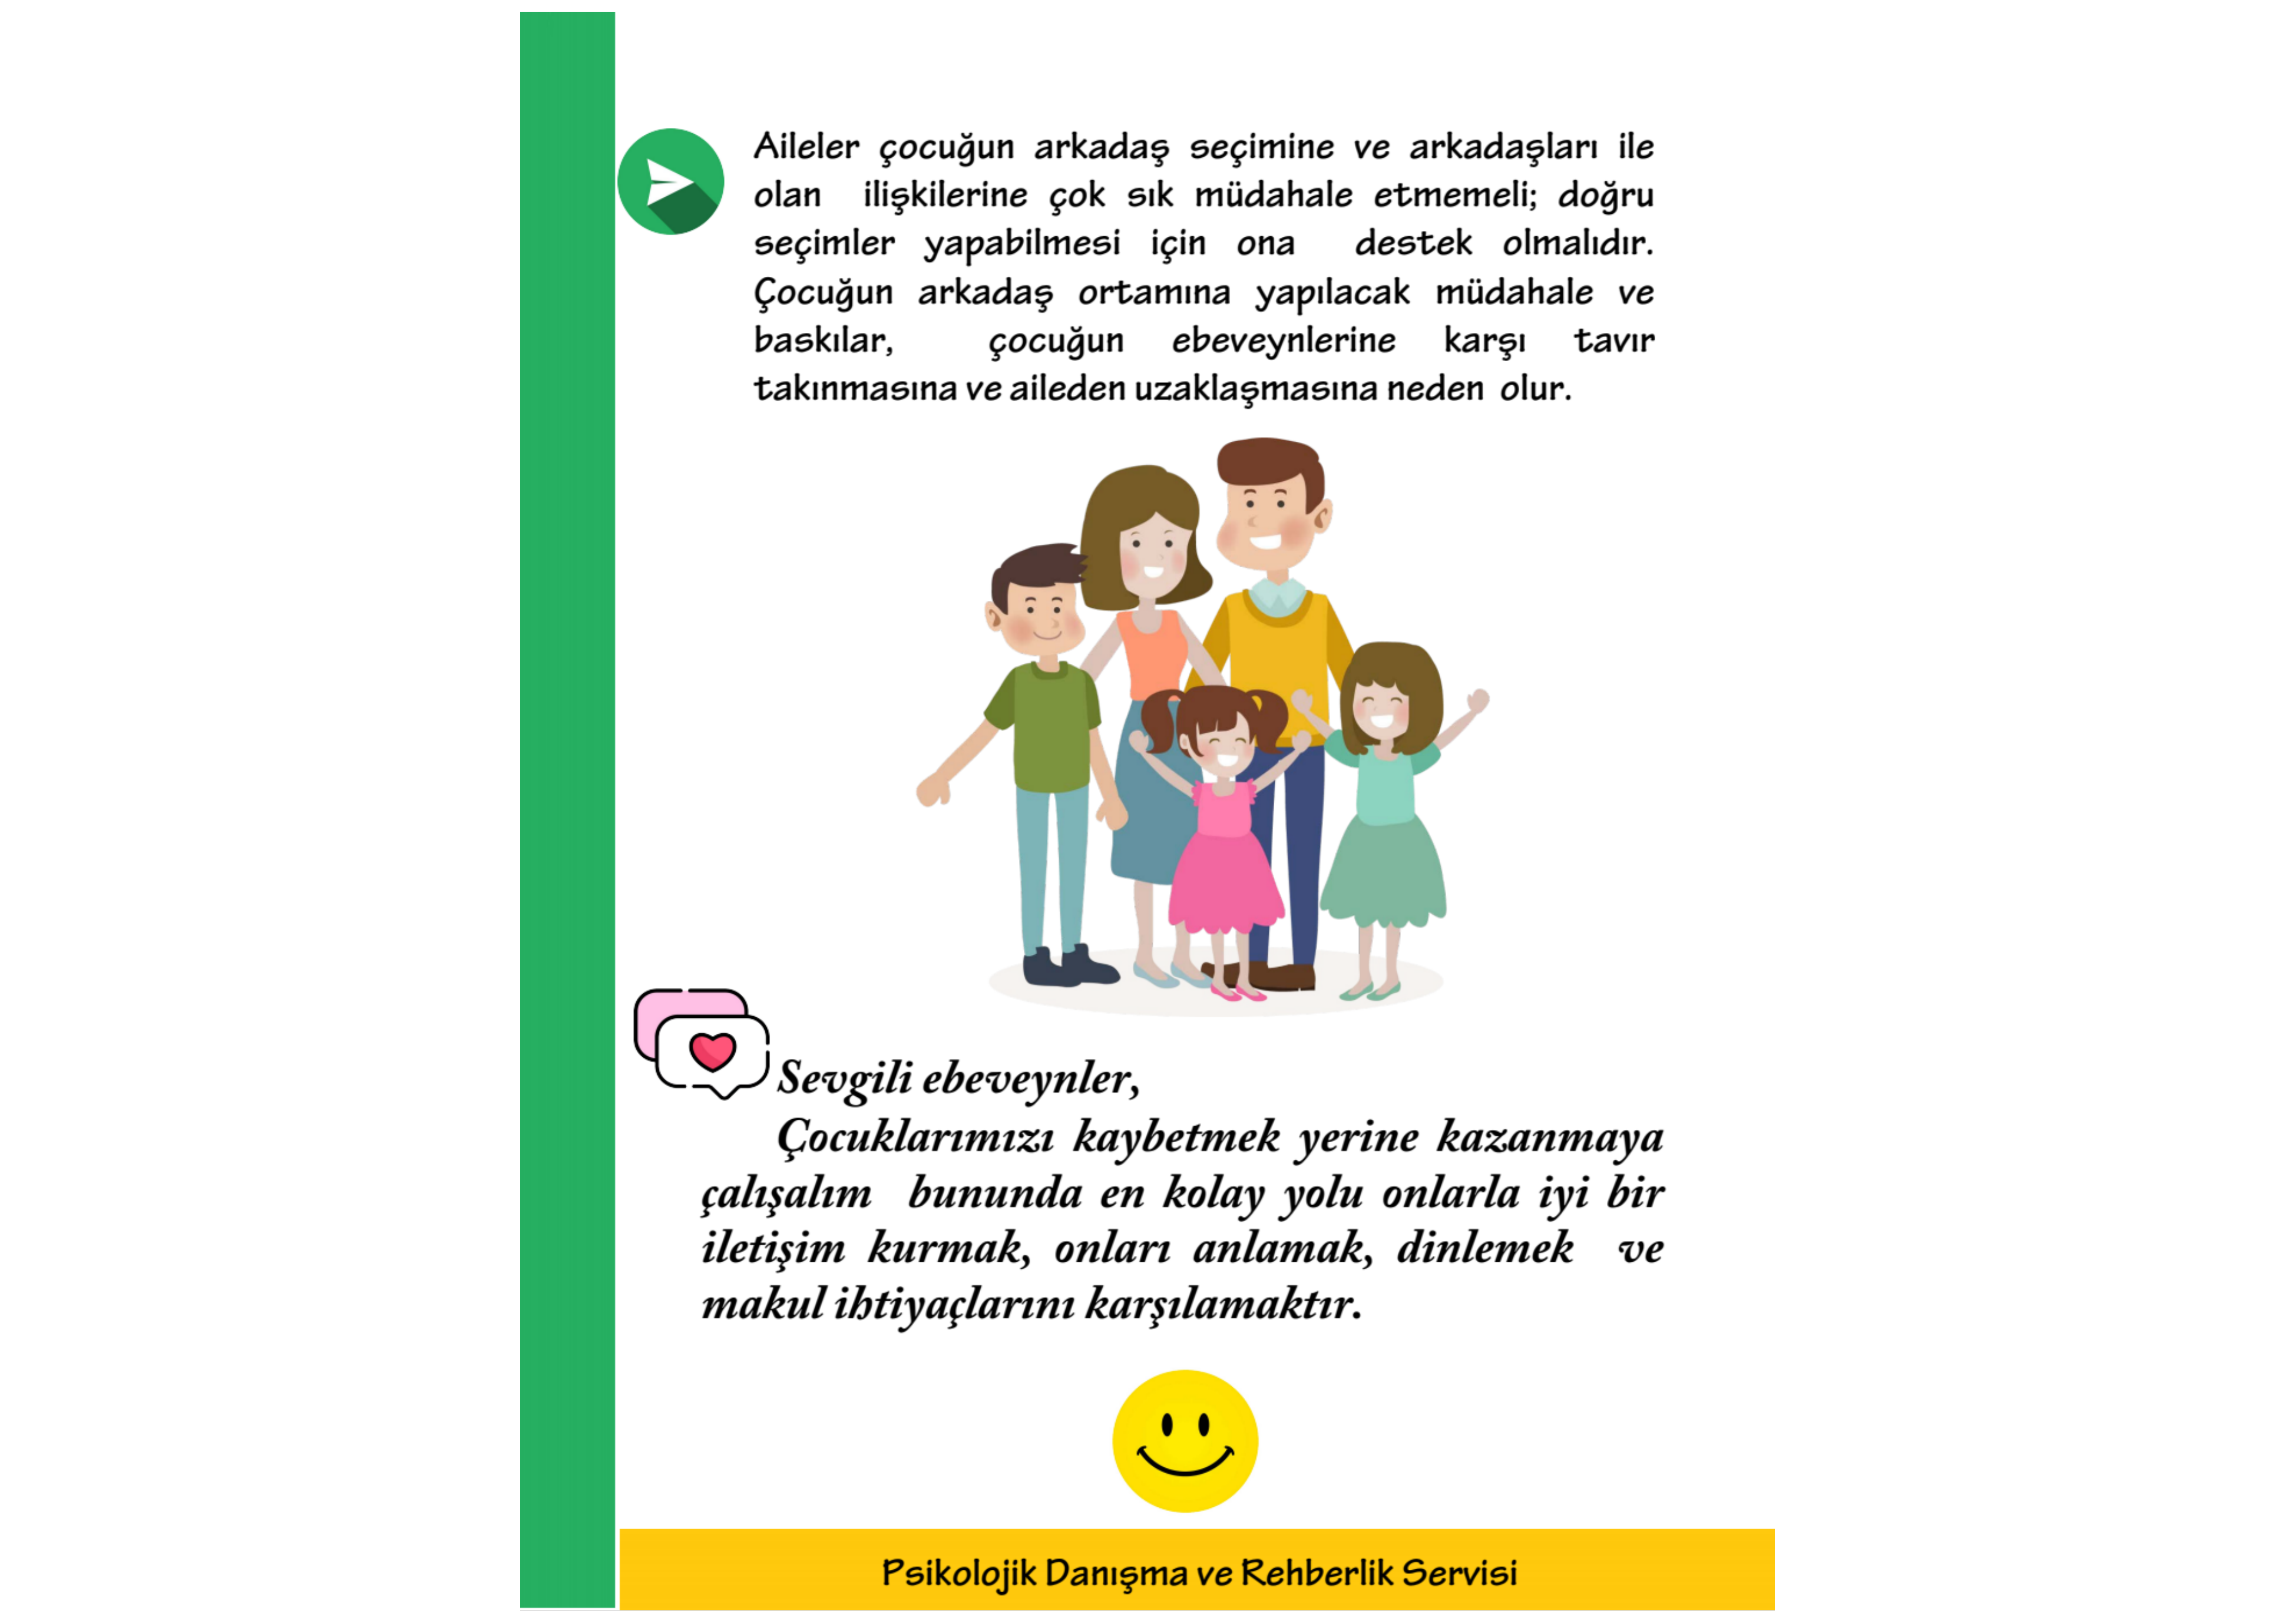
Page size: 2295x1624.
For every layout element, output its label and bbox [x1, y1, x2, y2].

picture [520, 12, 1775, 1612]
